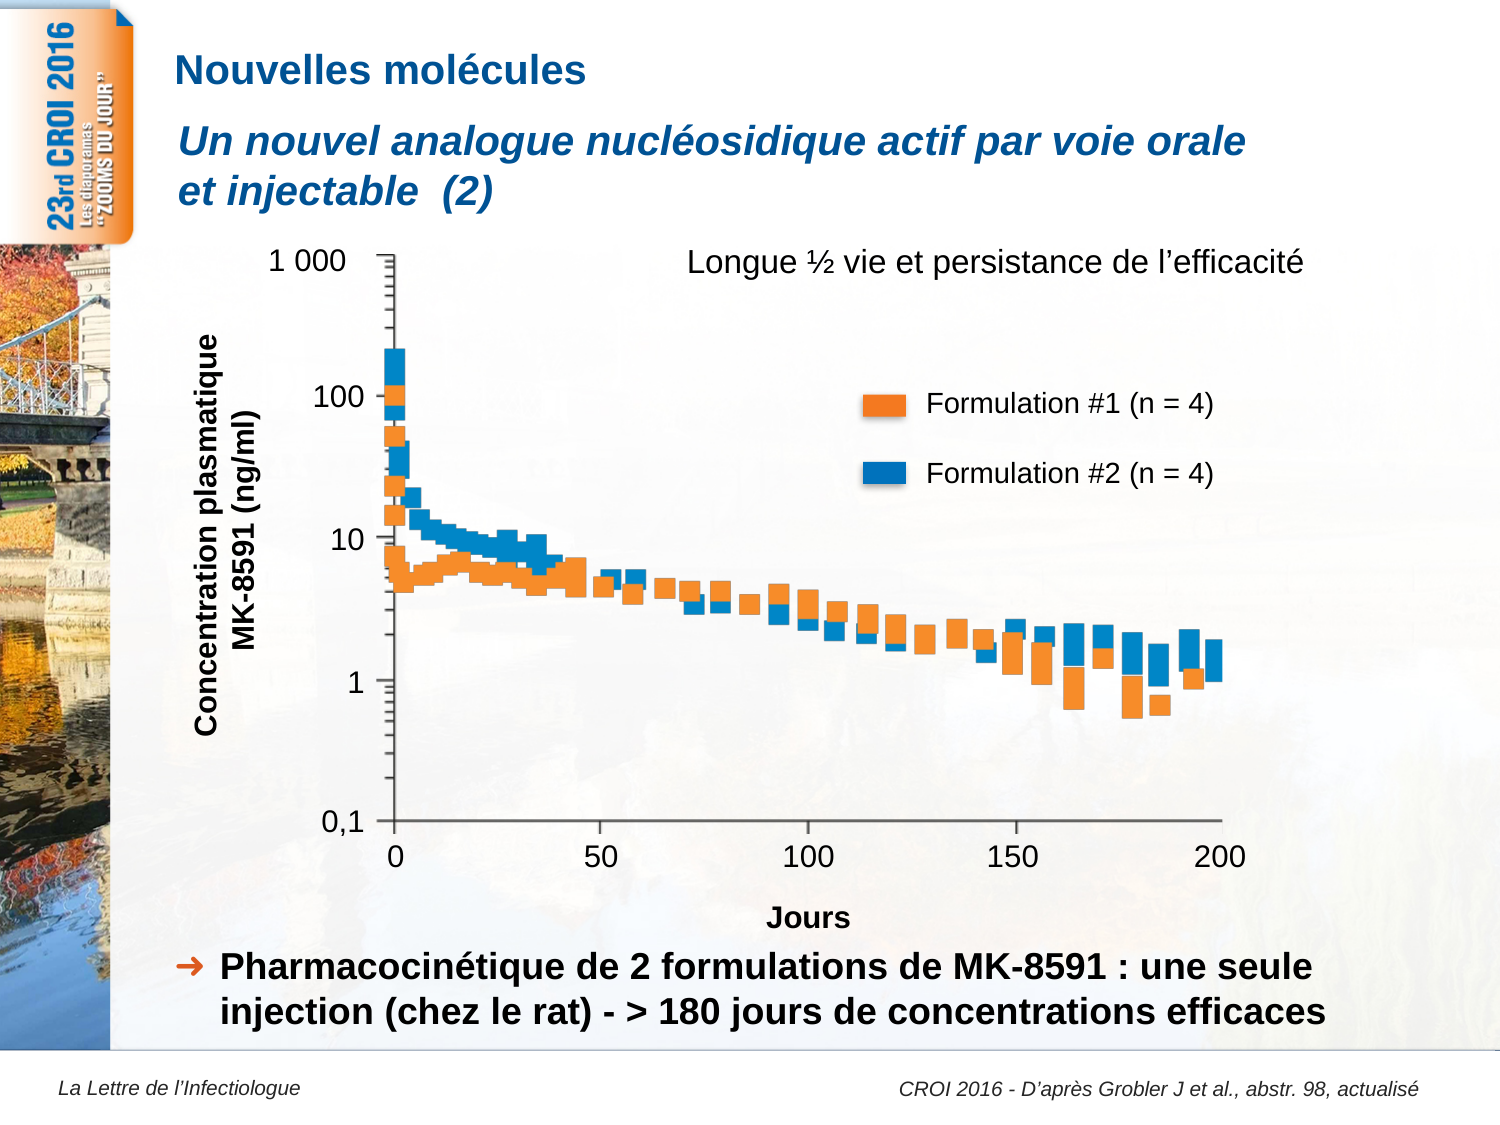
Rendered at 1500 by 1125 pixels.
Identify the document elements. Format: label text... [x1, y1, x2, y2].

picture [0, 0, 1500, 1049]
footer CROI 2016 - D’après Grobler J et al., abstr. 98, actualisé [454, 1050, 1425, 1125]
list Pharmacocinétique de 2 formulations de MK-8591 : une seule injection (chez le rat) - > 180 jours de concentrations efficaces [174, 941, 1425, 1029]
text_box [177, 232, 1354, 944]
list Un nouvel analogue nucléosidique actif par voie orale et injectable (2) [177, 113, 1429, 219]
title Nouvelles molécules [174, 19, 1388, 120]
